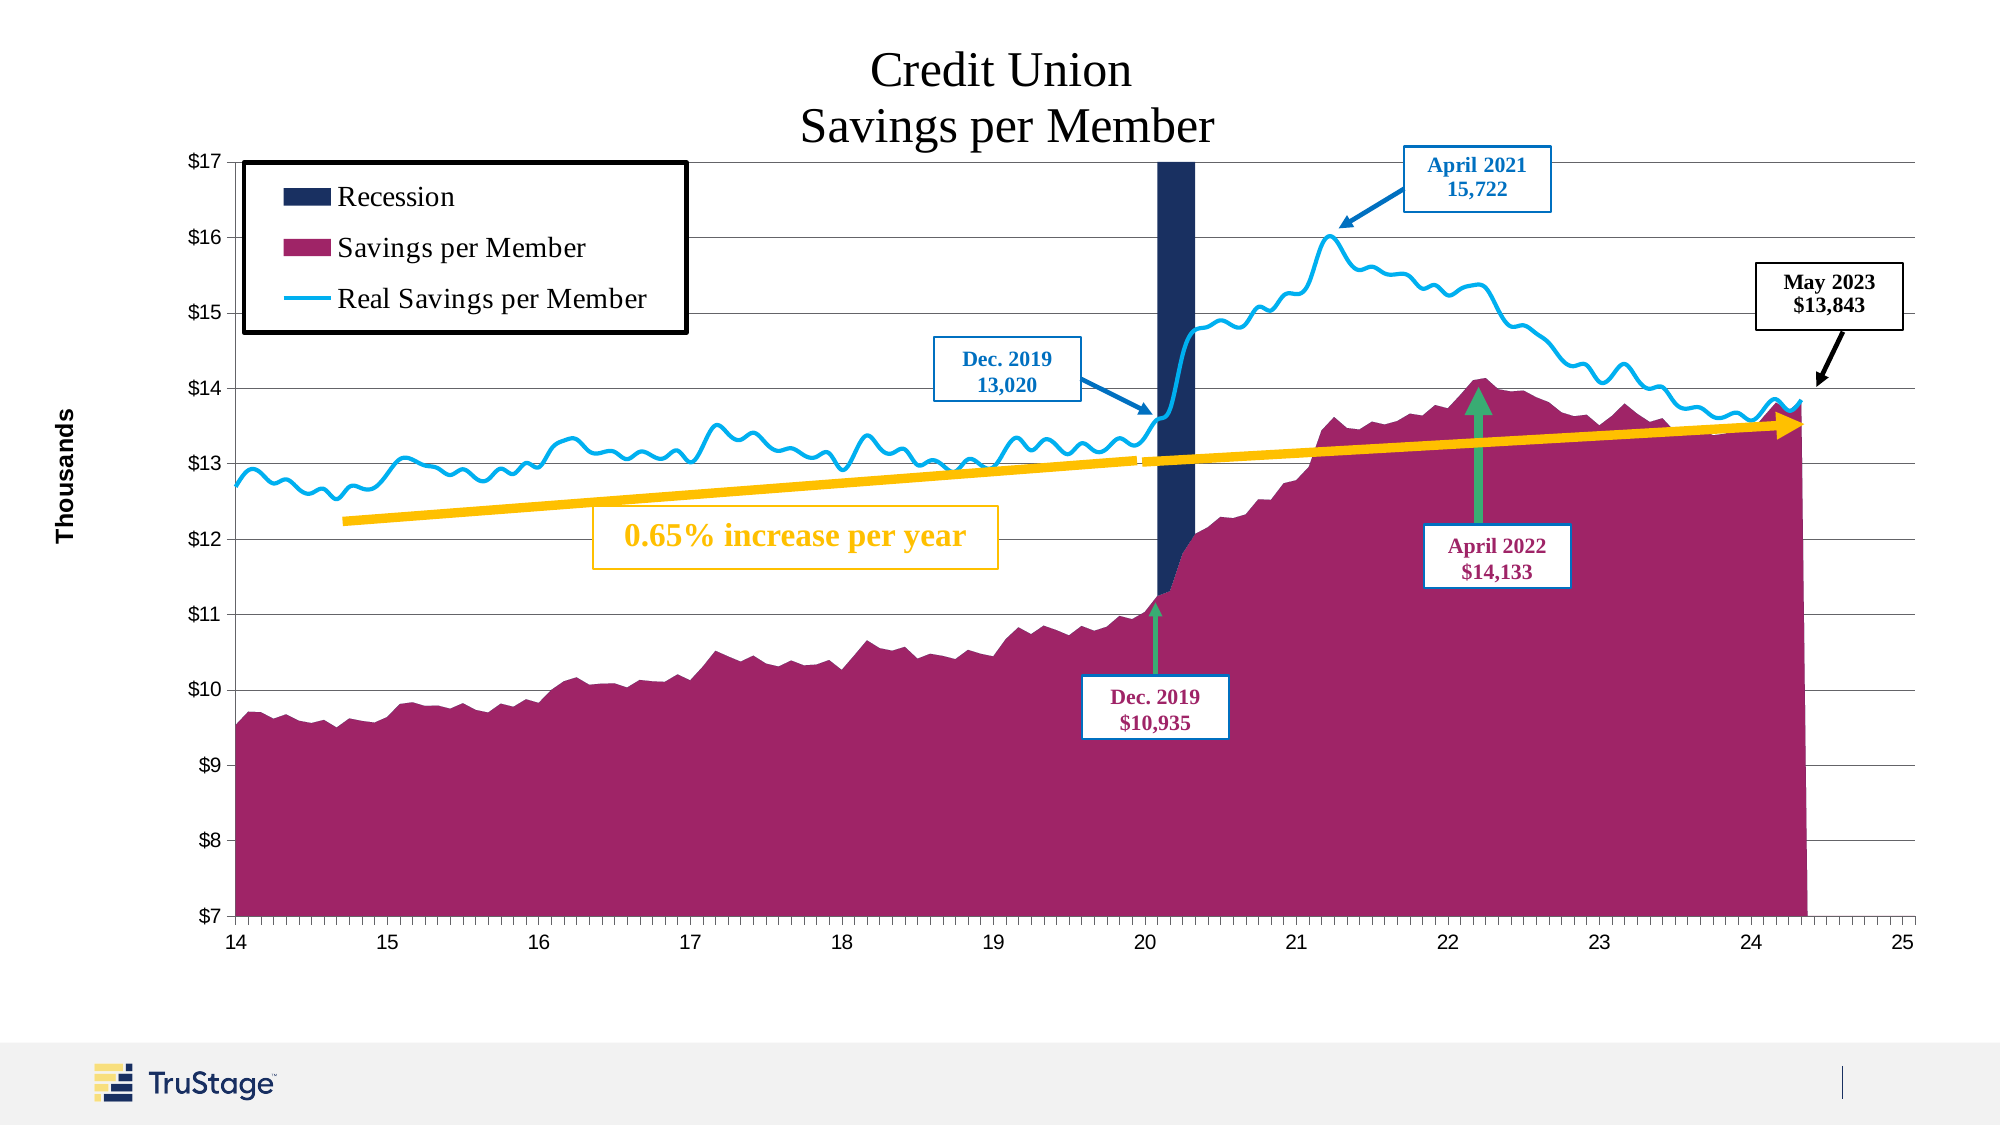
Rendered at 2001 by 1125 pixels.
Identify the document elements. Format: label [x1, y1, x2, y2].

text_box [1816, 331, 1843, 387]
text_box [1142, 423, 1805, 463]
text_box [1338, 188, 1405, 229]
picture [72, 1041, 299, 1124]
chart [43, 24, 1960, 1004]
text_box [1080, 378, 1153, 415]
